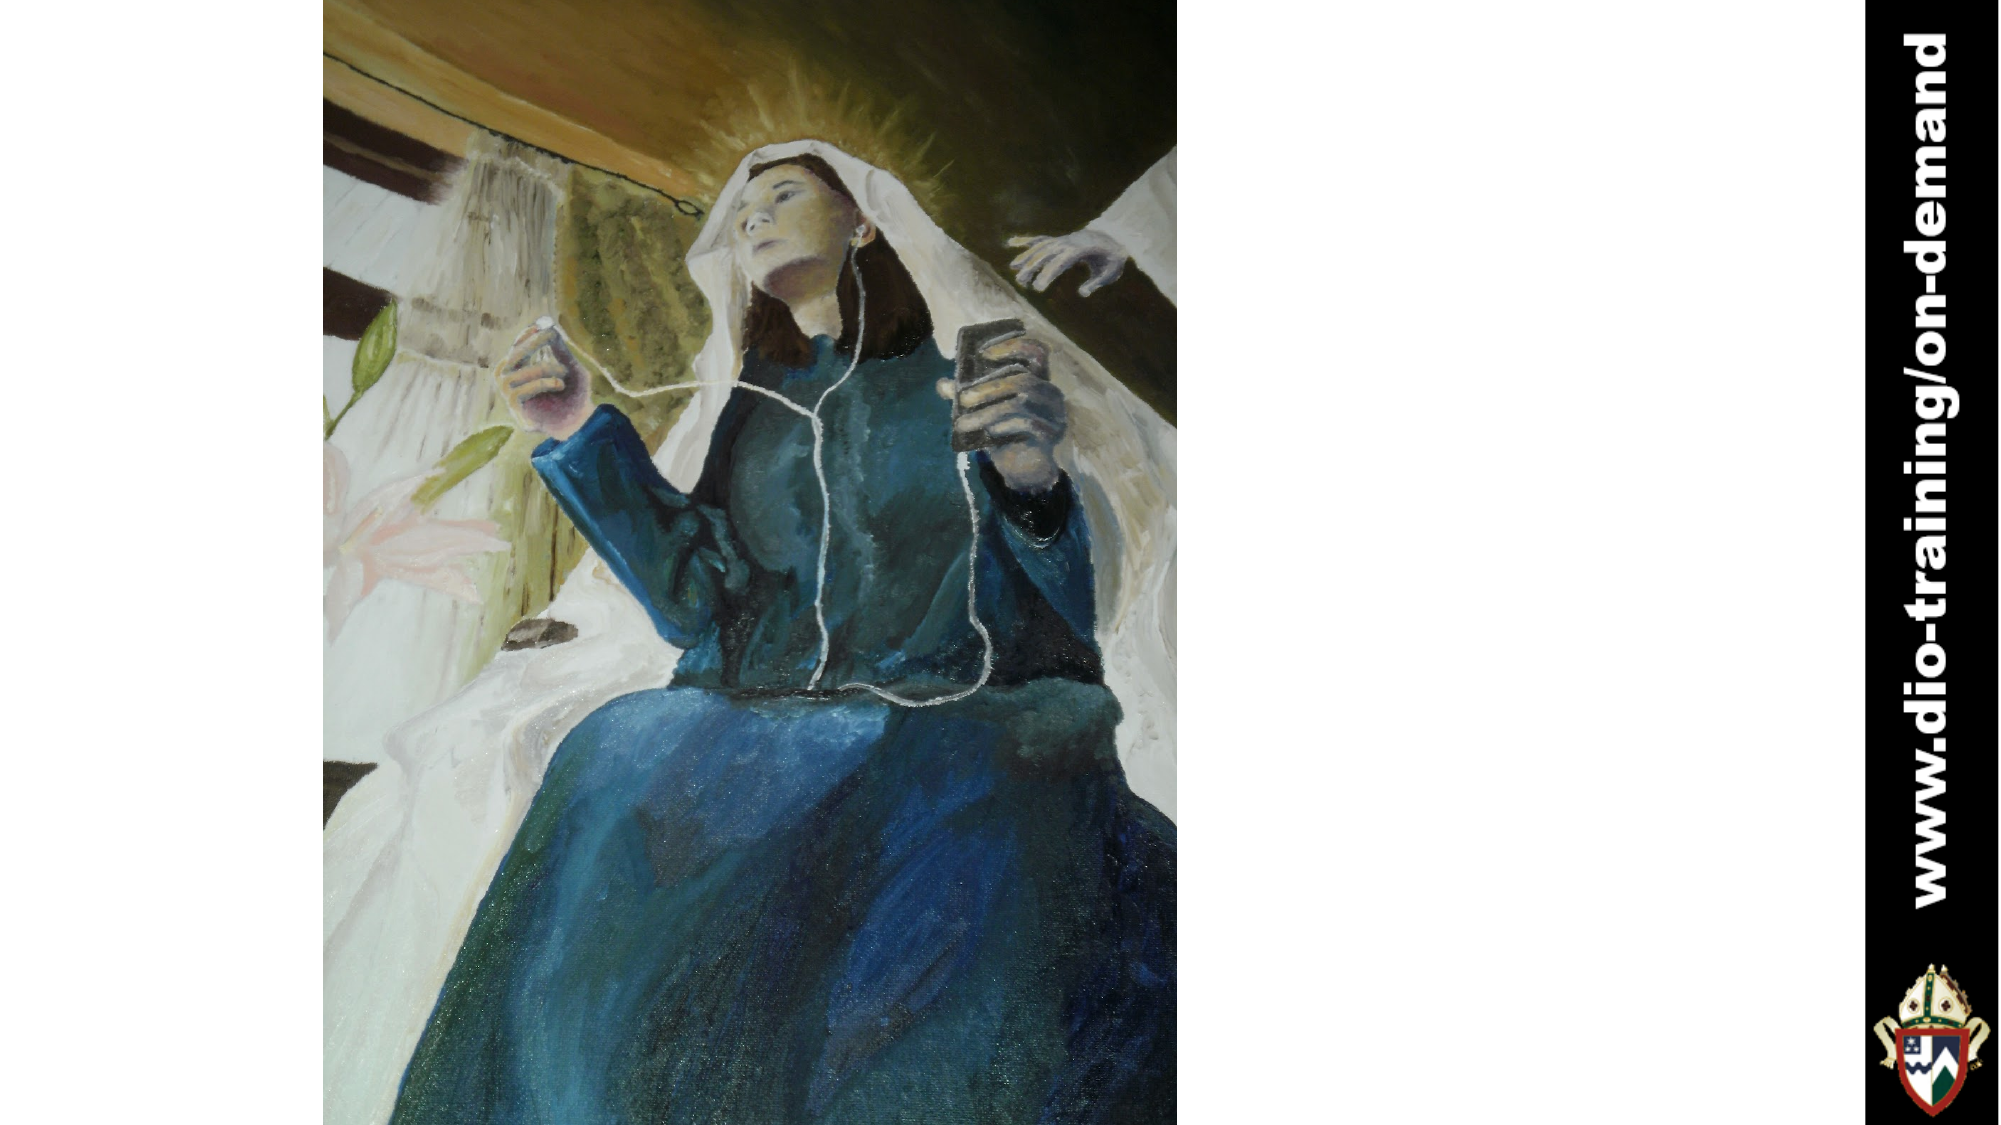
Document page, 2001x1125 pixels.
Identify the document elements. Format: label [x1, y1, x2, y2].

picture [1865, 0, 2001, 1125]
picture [323, 0, 1177, 1125]
